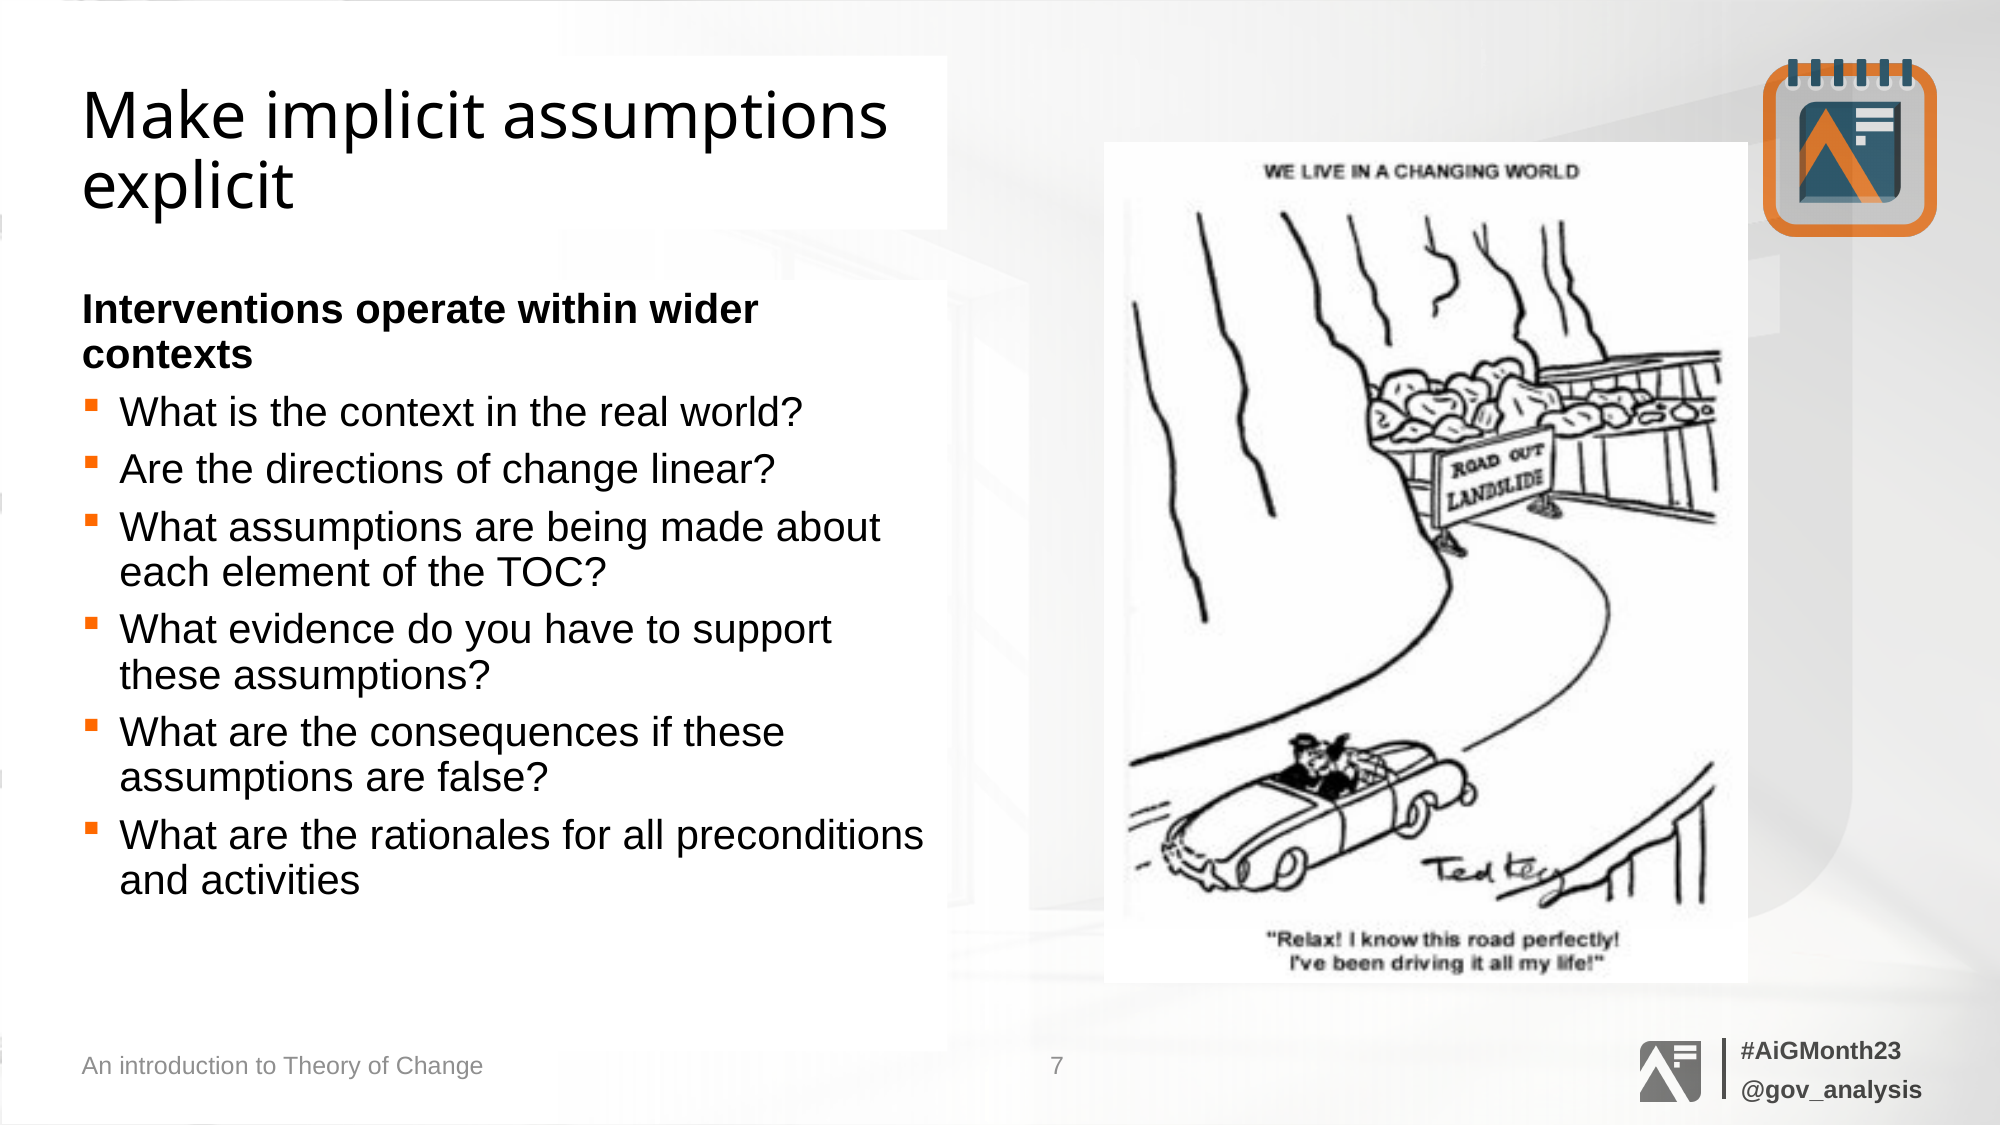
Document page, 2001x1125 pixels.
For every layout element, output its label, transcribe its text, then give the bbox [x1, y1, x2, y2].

footer An introduction to Theory of Change [66, 1042, 1036, 1103]
picture [0, 0, 2000, 1125]
title Make implicit assumptions explicit [66, 55, 948, 230]
list Interventions operate within wider contexts​ What is the context in the real world?​ Are the directions of change linear? ​ What assumptions are being made about each element of the TOC?​ What evidence do you have to support these assumptions?​ What are the consequences if these assumptions are false?​ What are the rationales for all preconditions and activities [66, 280, 948, 1042]
slide_number 7 [1036, 1042, 1147, 1103]
